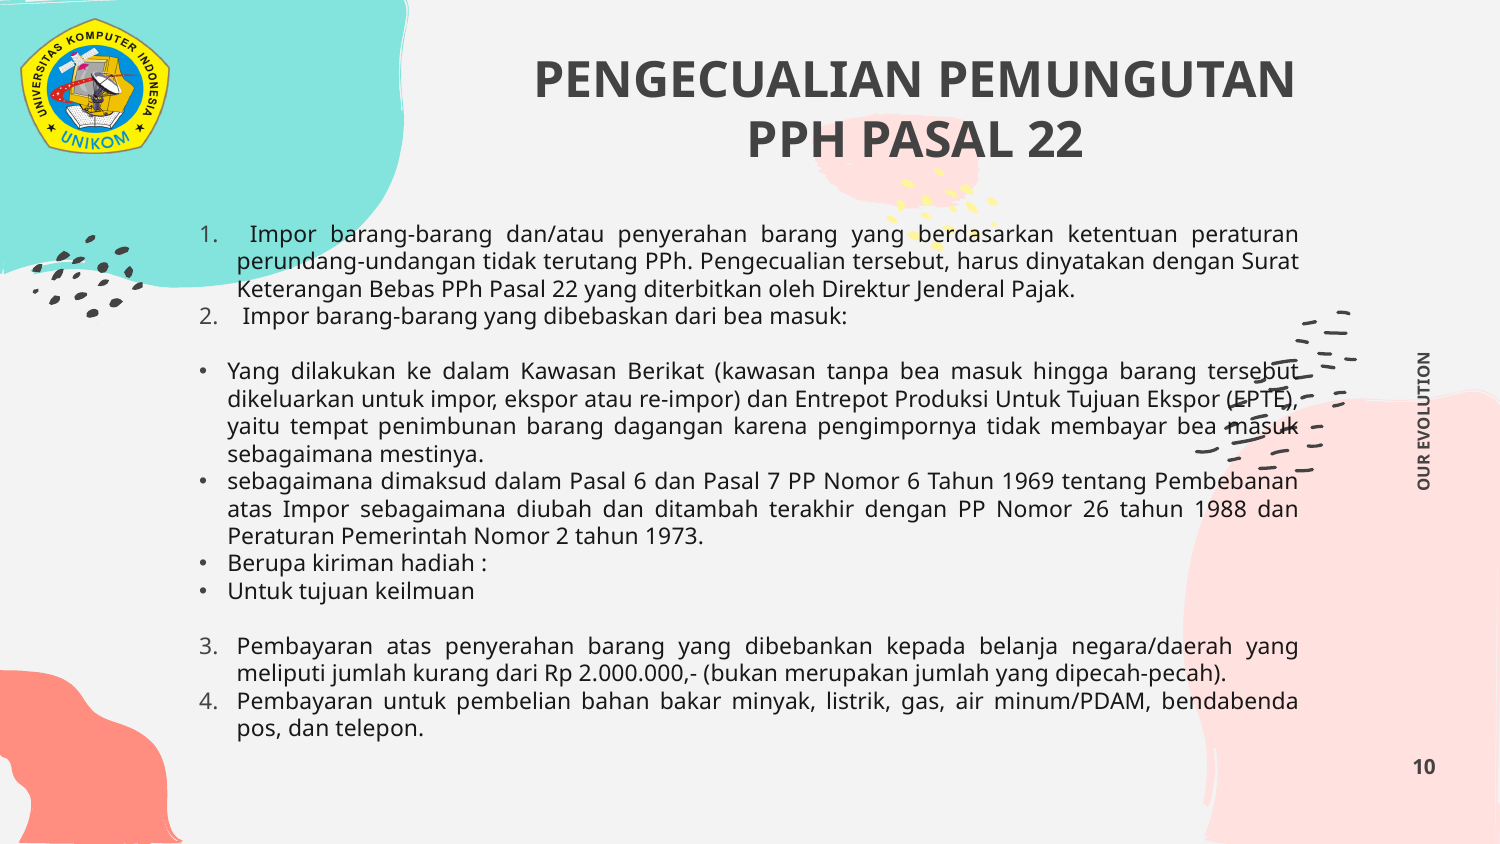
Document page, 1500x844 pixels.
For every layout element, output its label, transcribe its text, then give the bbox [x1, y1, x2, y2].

text_box Impor barang-barang dan/atau penyerahan barang yang berdasarkan ketentuan peraturan perundang-undangan tidak terutang PPh. Pengecualian tersebut, harus dinyatakan dengan Surat Keterangan Bebas PPh Pasal 22 yang diterbitkan oleh Direktur Jenderal Pajak. Impor barang-barang yang dibebaskan dari bea masuk: Yang dilakukan ke dalam Kawasan Berikat (kawasan tanpa bea masuk hingga barang tersebut dikeluarkan untuk impor, ekspor atau re-impor) dan Entrepot Produksi Untuk Tujuan Ekspor (EPTE), yaitu tempat penimbunan barang dagangan karena pengimpornya tidak membayar bea masuk sebagaimana mestinya. sebagaimana dimaksud dalam Pasal 6 dan Pasal 7 PP Nomor 6 Tahun 1969 tentang Pembebanan atas Impor sebagaimana diubah dan ditambah terakhir dengan PP Nomor 26 tahun 1988 dan Peraturan Pemerintah Nomor 2 tahun 1973. Berupa kiriman hadiah : Untuk tujuan keilmuan Pembayaran atas penyerahan barang yang dibebankan kepada belanja negara/daerah yang meliputi jumlah kurang dari Rp 2.000.000,- (bukan merupakan jumlah yang dipecah-pecah). Pembayaran untuk pembelian bahan bakar minyak, listrik, gas, air minum/PDAM, bendabenda pos, dan telepon. [184, 204, 1316, 804]
subtitle OUR EVOLUTION [1398, 204, 1451, 640]
slide_number 10 [1379, 738, 1469, 804]
picture [19, 18, 170, 154]
title PENGECUALIAN PEMUNGUTAN PPH PASAL 22 [515, 42, 1316, 183]
